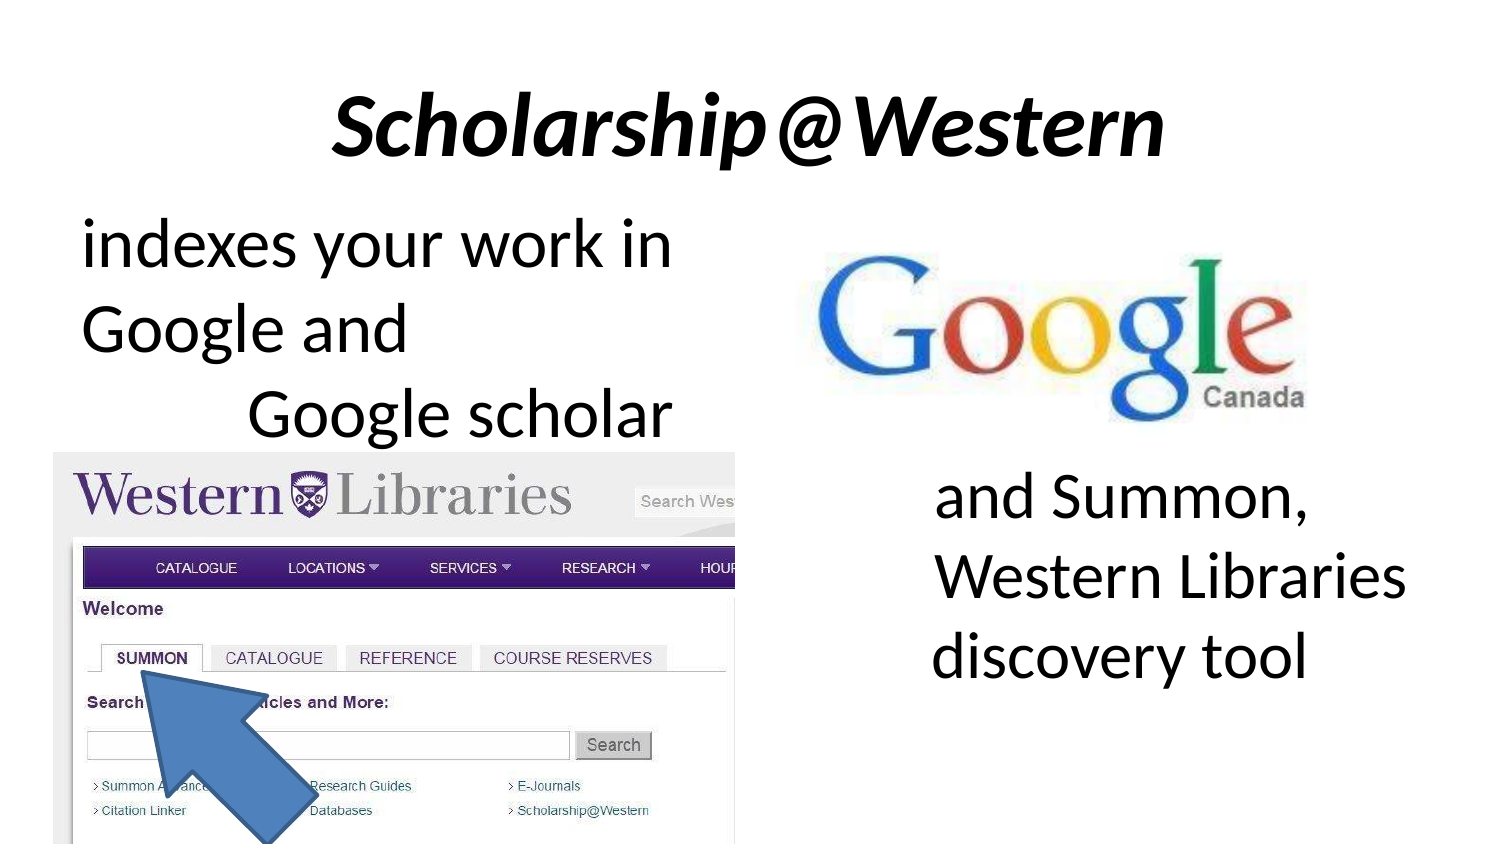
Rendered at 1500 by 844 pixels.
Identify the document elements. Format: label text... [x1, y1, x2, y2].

list indexes your work in Google and Google scholar [81, 196, 789, 808]
title Scholarship@Western [75, 33, 1425, 175]
text_box and Summon, Western Libraries discovery tool [769, 196, 1425, 767]
picture [769, 196, 1357, 436]
picture [53, 452, 736, 844]
